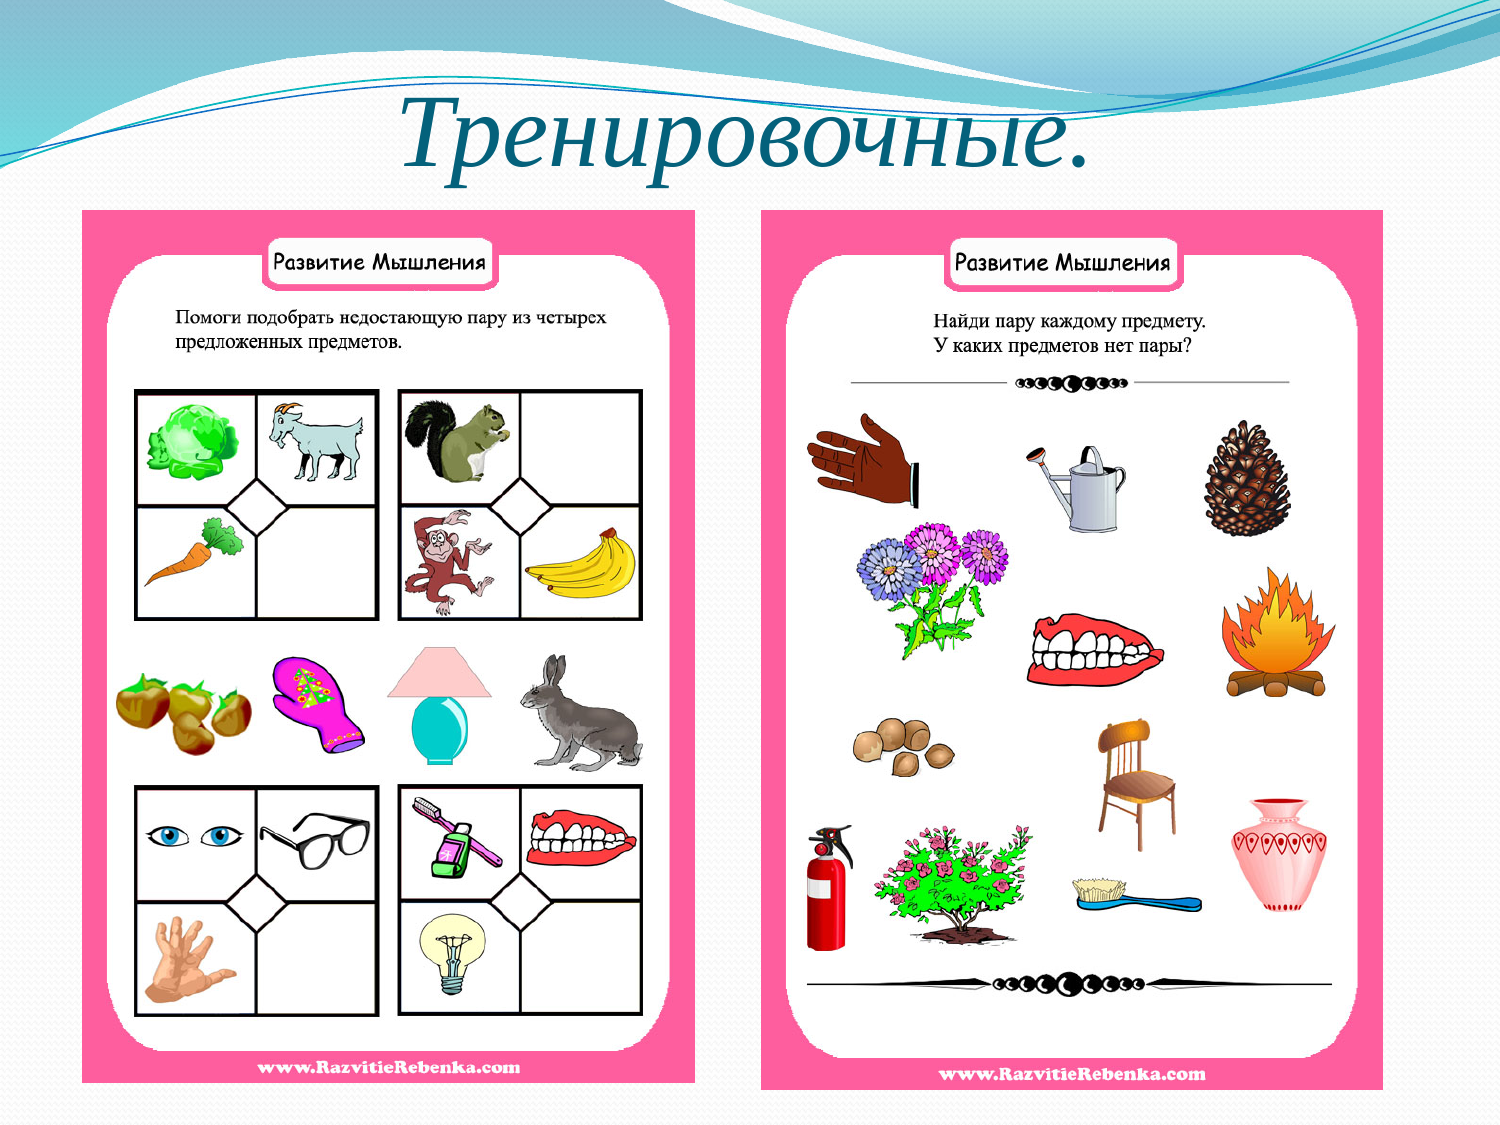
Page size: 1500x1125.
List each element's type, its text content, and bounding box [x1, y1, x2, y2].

picture [81, 210, 696, 1084]
title Тренировочные. [70, 0, 1421, 188]
picture [761, 210, 1383, 1091]
